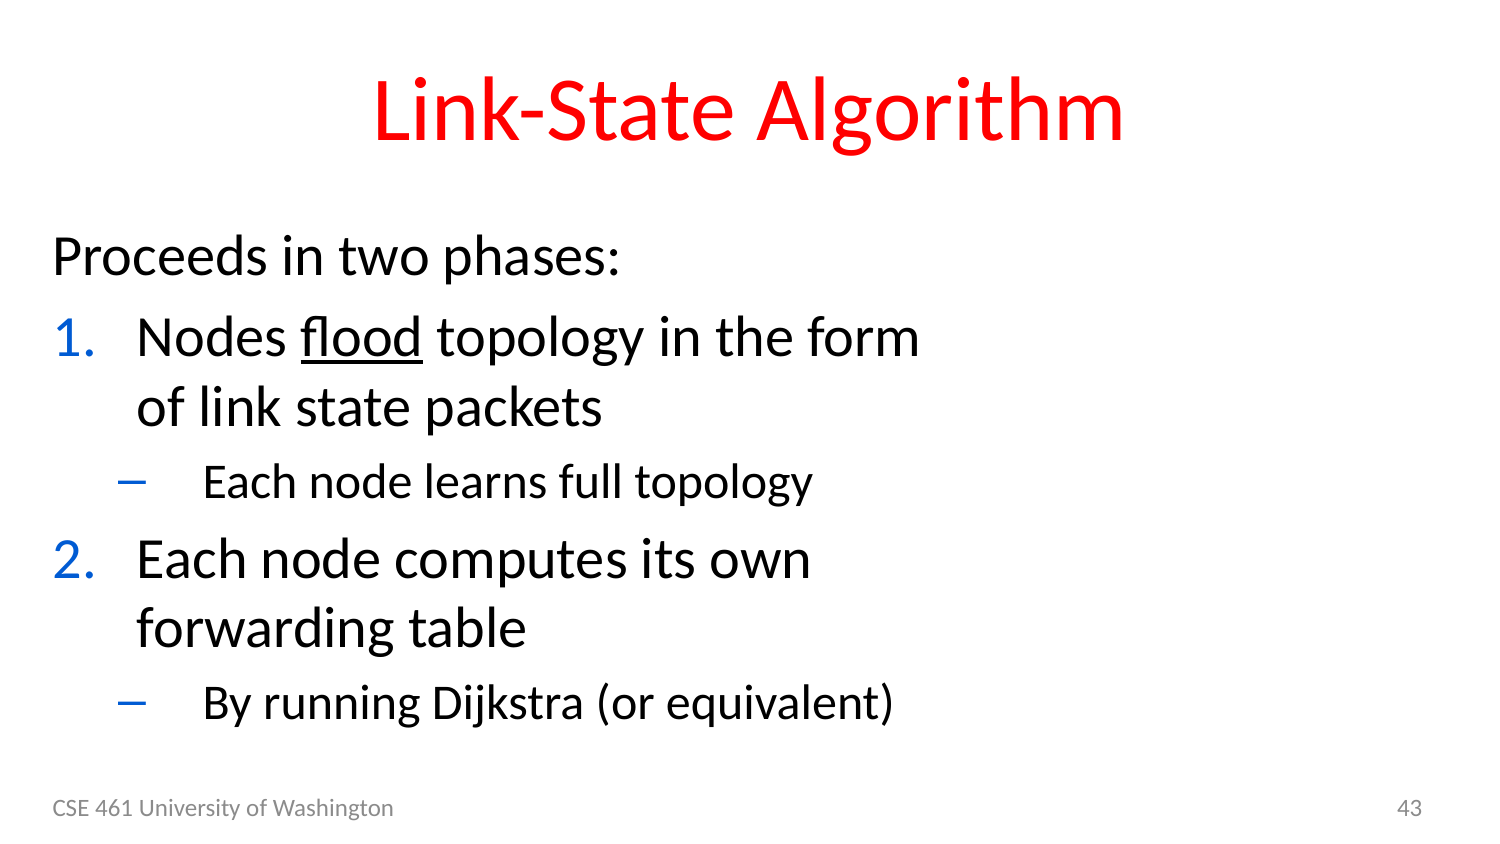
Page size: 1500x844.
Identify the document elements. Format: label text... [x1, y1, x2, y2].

list Proceeds in two phases: Nodes flood topology in the form of link state packets Each node learns full topology Each node computes its own forwarding table By running Dijkstra (or equivalent) [37, 209, 975, 760]
title Link-State Algorithm [37, 33, 1463, 175]
slide_number 43 [1087, 784, 1438, 830]
footer CSE 461 University of Washington [37, 784, 513, 830]
